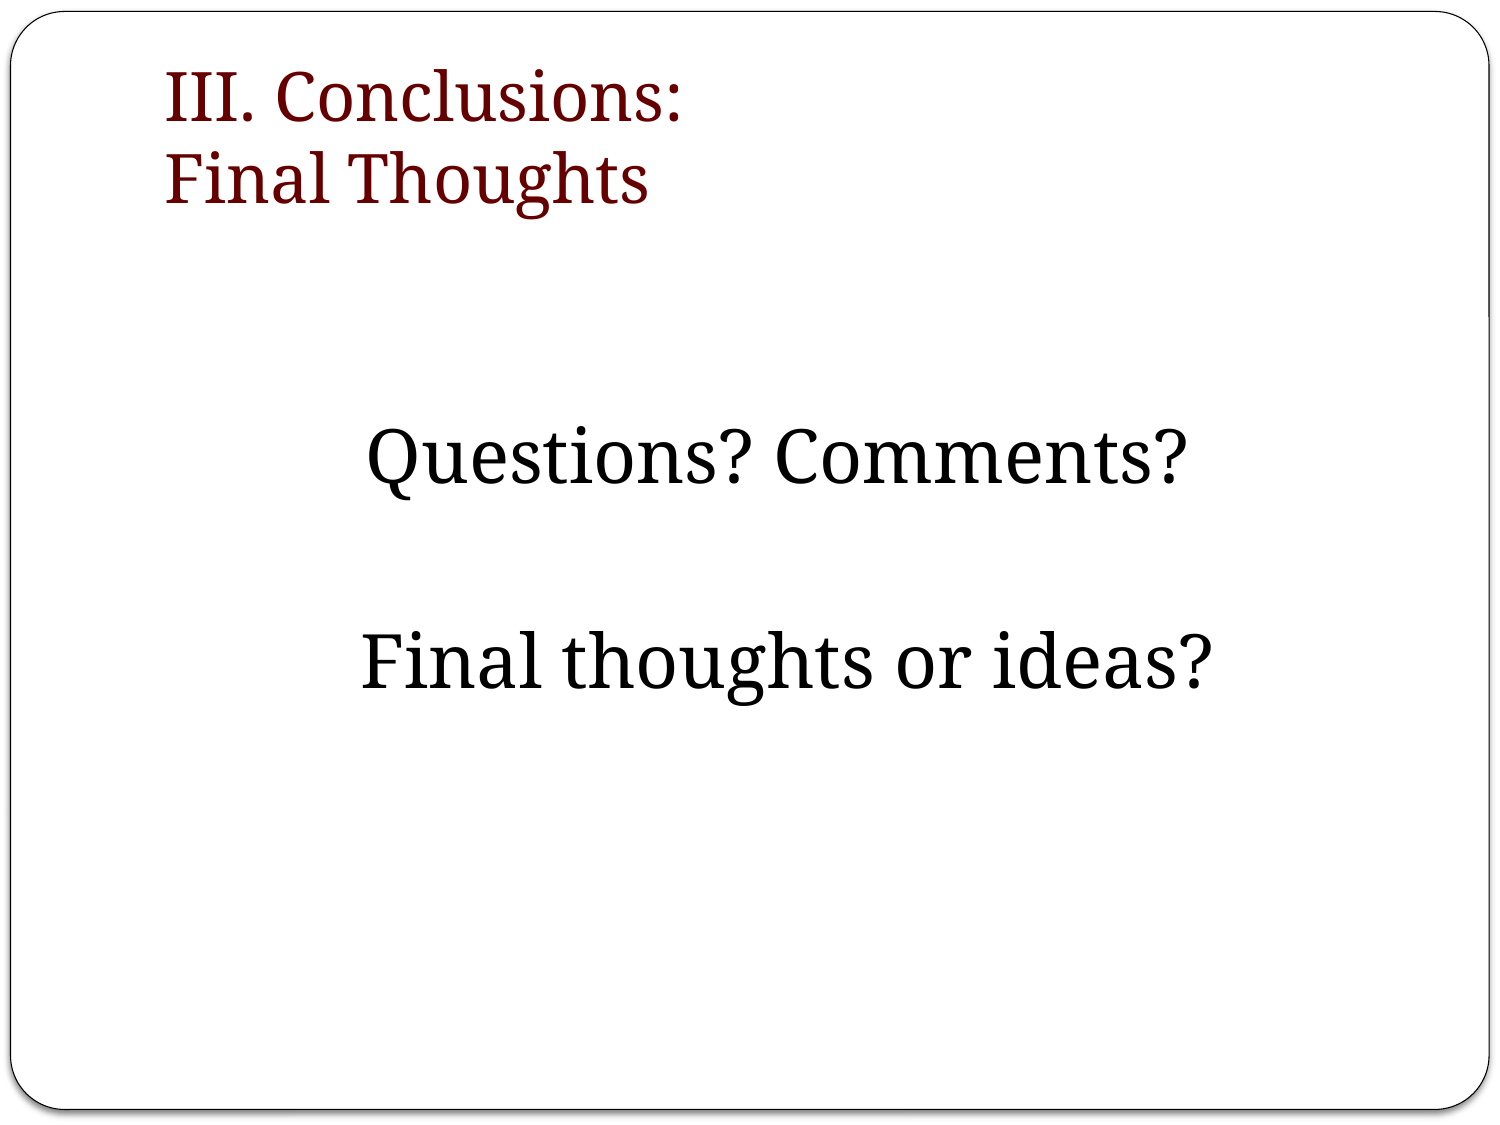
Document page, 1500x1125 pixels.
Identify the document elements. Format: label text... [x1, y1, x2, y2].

title III. Conclusions: Final Thoughts [150, 45, 1425, 233]
list Questions? Comments? Final thoughts or ideas? [150, 237, 1425, 988]
